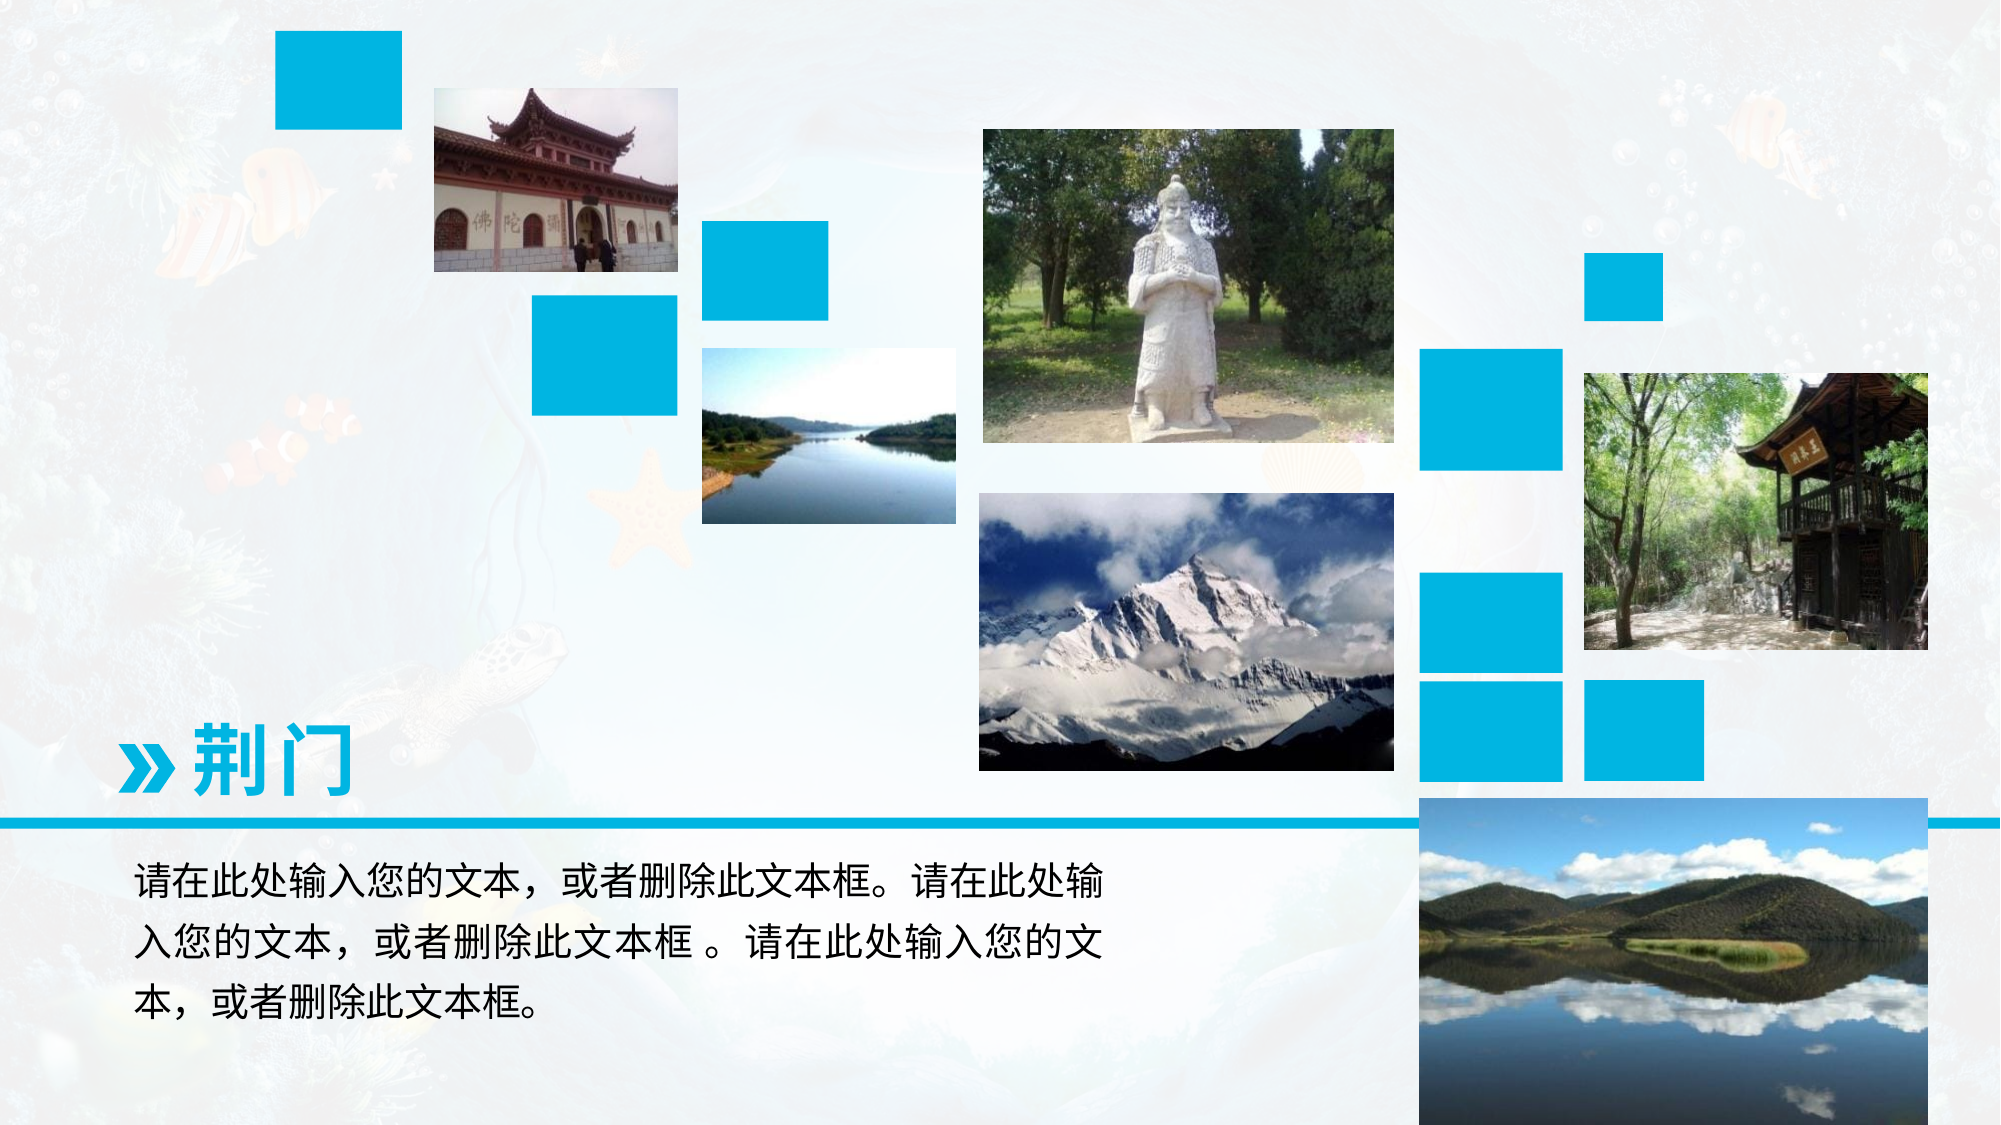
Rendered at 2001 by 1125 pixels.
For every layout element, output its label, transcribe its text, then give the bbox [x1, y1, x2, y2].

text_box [118, 704, 372, 814]
text_box [1583, 679, 1705, 782]
picture [433, 88, 678, 272]
text_box [531, 294, 678, 417]
picture [1419, 798, 1928, 1125]
text_box [1419, 348, 1564, 472]
text_box 请在此处输入您的文本，或者删除此文本框。请在此处输入您的文本，或者删除此文本框 。请在此处输入您的文本，或者删除此文本框。 [118, 835, 1119, 1032]
text_box [1419, 680, 1564, 783]
text_box [274, 30, 403, 131]
text_box [701, 220, 829, 322]
text_box [0, 817, 1419, 830]
picture [979, 493, 1394, 771]
text_box [1419, 572, 1564, 674]
text_box [1583, 252, 1664, 322]
picture [1584, 373, 1928, 650]
text_box [1928, 817, 2000, 830]
picture [702, 348, 956, 524]
picture [983, 129, 1394, 443]
